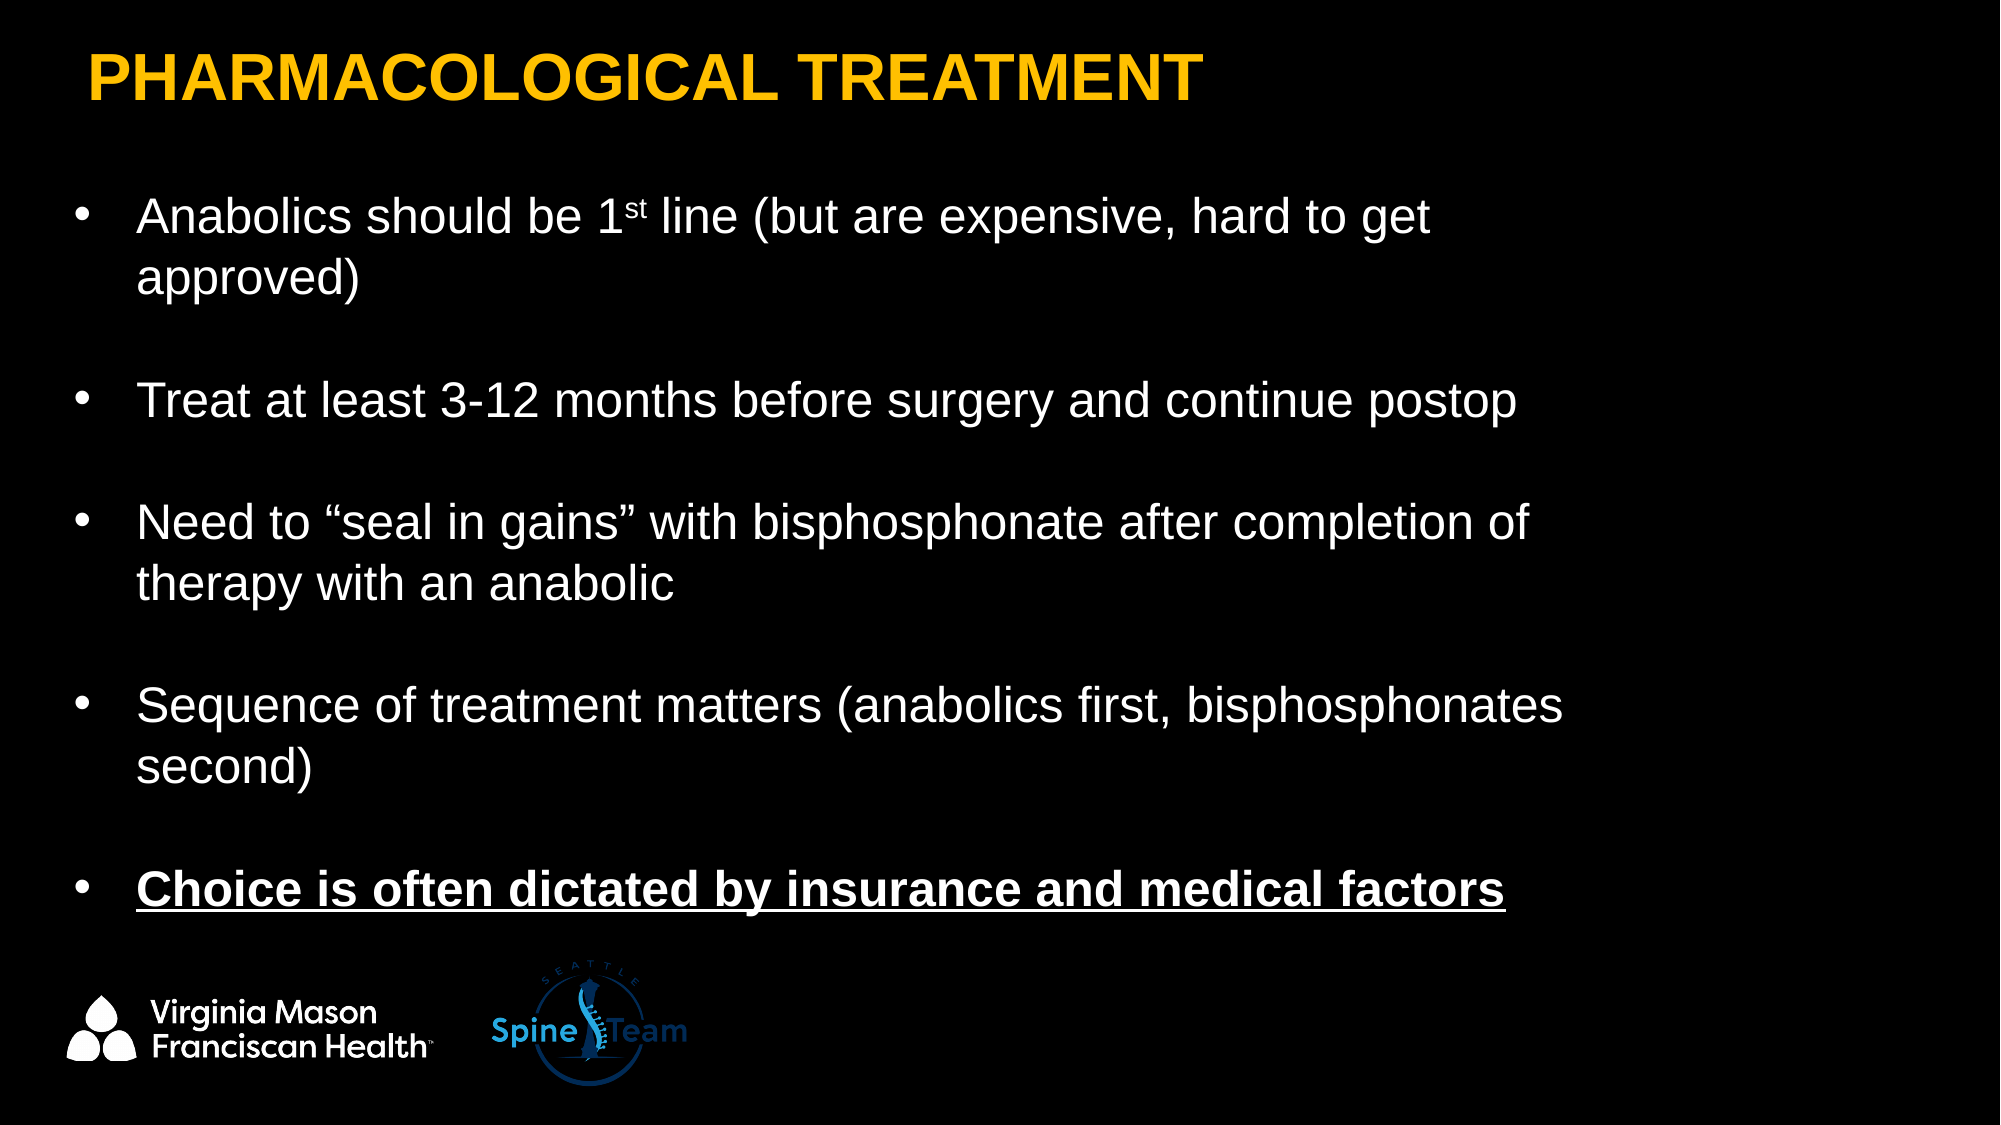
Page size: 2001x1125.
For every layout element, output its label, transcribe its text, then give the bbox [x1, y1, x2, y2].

text_box PHARMACOLOGICAL TREATMENT [77, 42, 1052, 172]
picture [477, 939, 703, 1107]
text_box Anabolics should be 1st line (but are expensive, hard to get approved) Treat at least 3-12 months before surgery and continue postop Need to “seal in gains” with bisphosphonate after completion of therapy with an anabolic Sequence of treatment matters (anabolics first, bisphosphonates second) Choice is often dictated by insurance and medical factors [63, 172, 1605, 1057]
